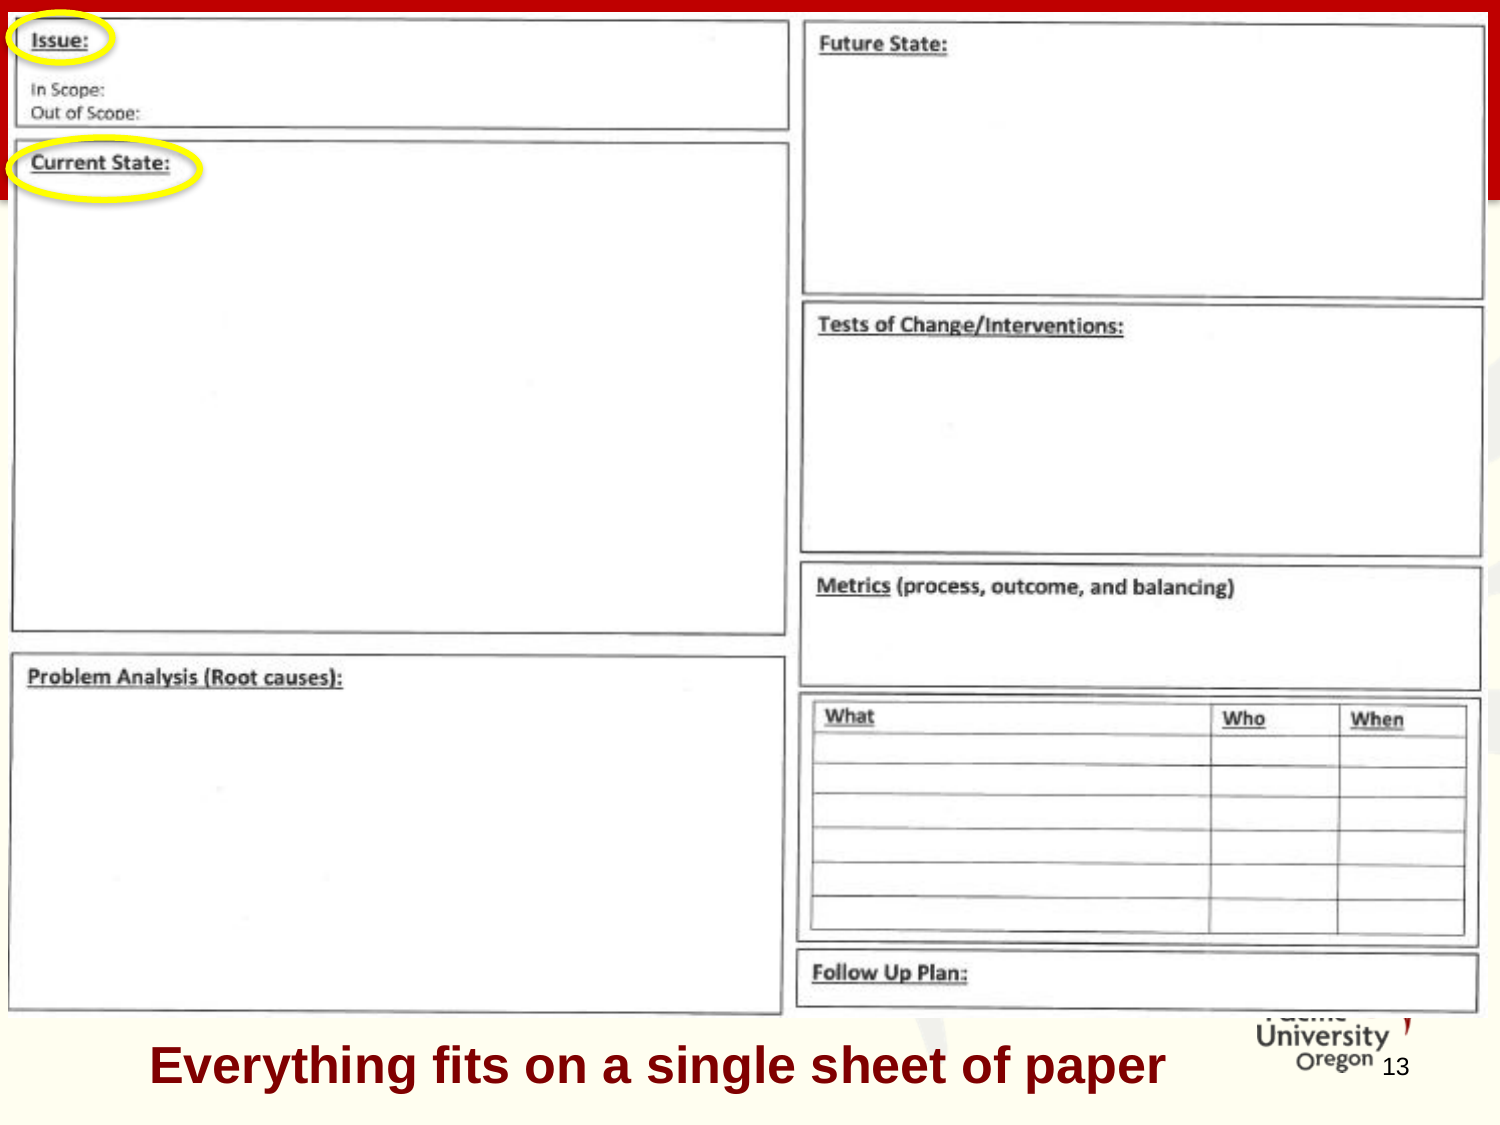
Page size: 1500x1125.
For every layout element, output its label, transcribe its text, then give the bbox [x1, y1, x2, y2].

list Everything fits on a single sheet of paper [39, 1024, 1278, 1103]
slide_number 13 [1074, 1042, 1425, 1103]
picture [8, 12, 1488, 1073]
